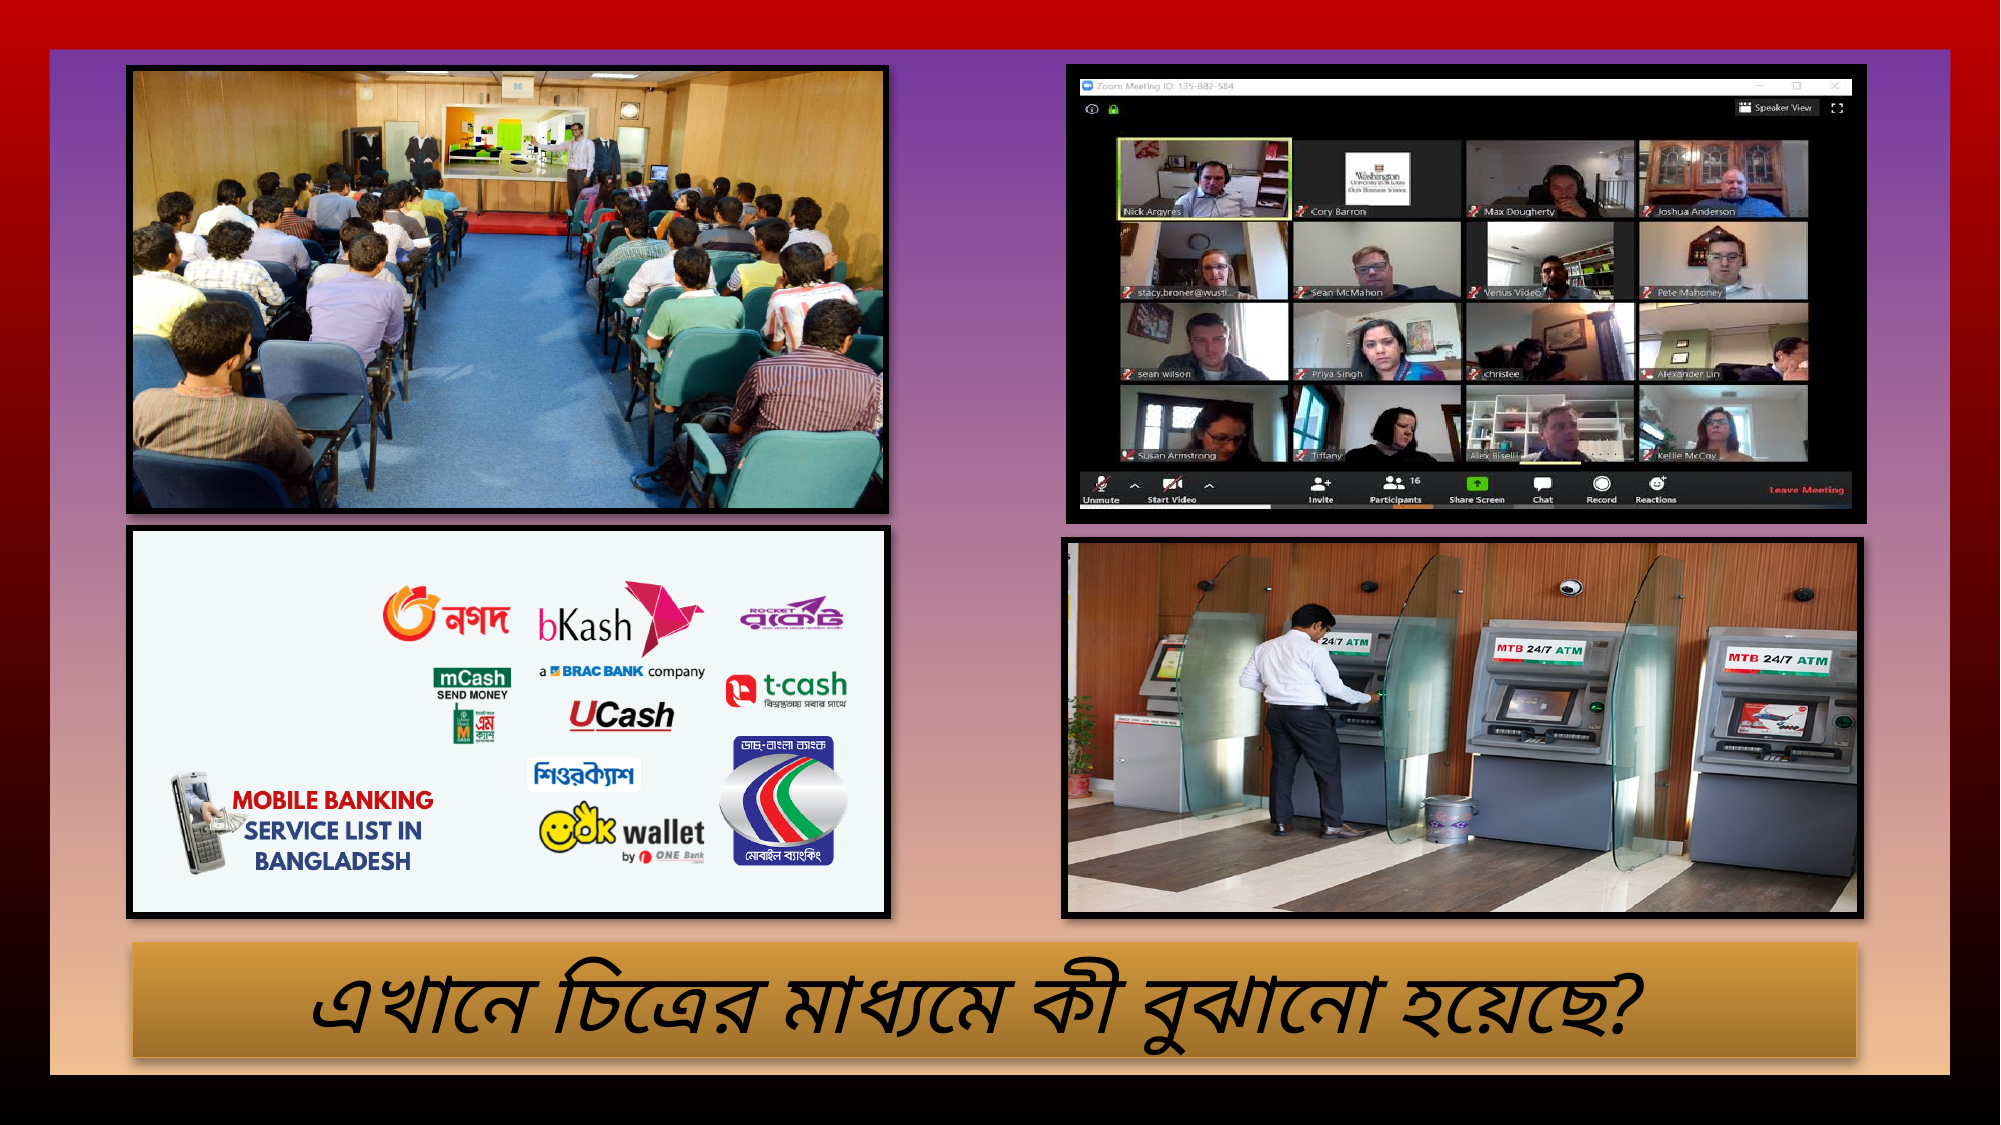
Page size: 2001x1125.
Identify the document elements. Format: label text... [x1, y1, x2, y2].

picture [1067, 542, 1858, 913]
picture [132, 71, 883, 509]
text_box [0, 0, 2000, 1125]
text_box এখানে চিত্রের মাধ্যমে কী বুঝানো হয়েছে? [132, 942, 1858, 1058]
picture [1080, 78, 1853, 510]
picture [132, 531, 885, 913]
